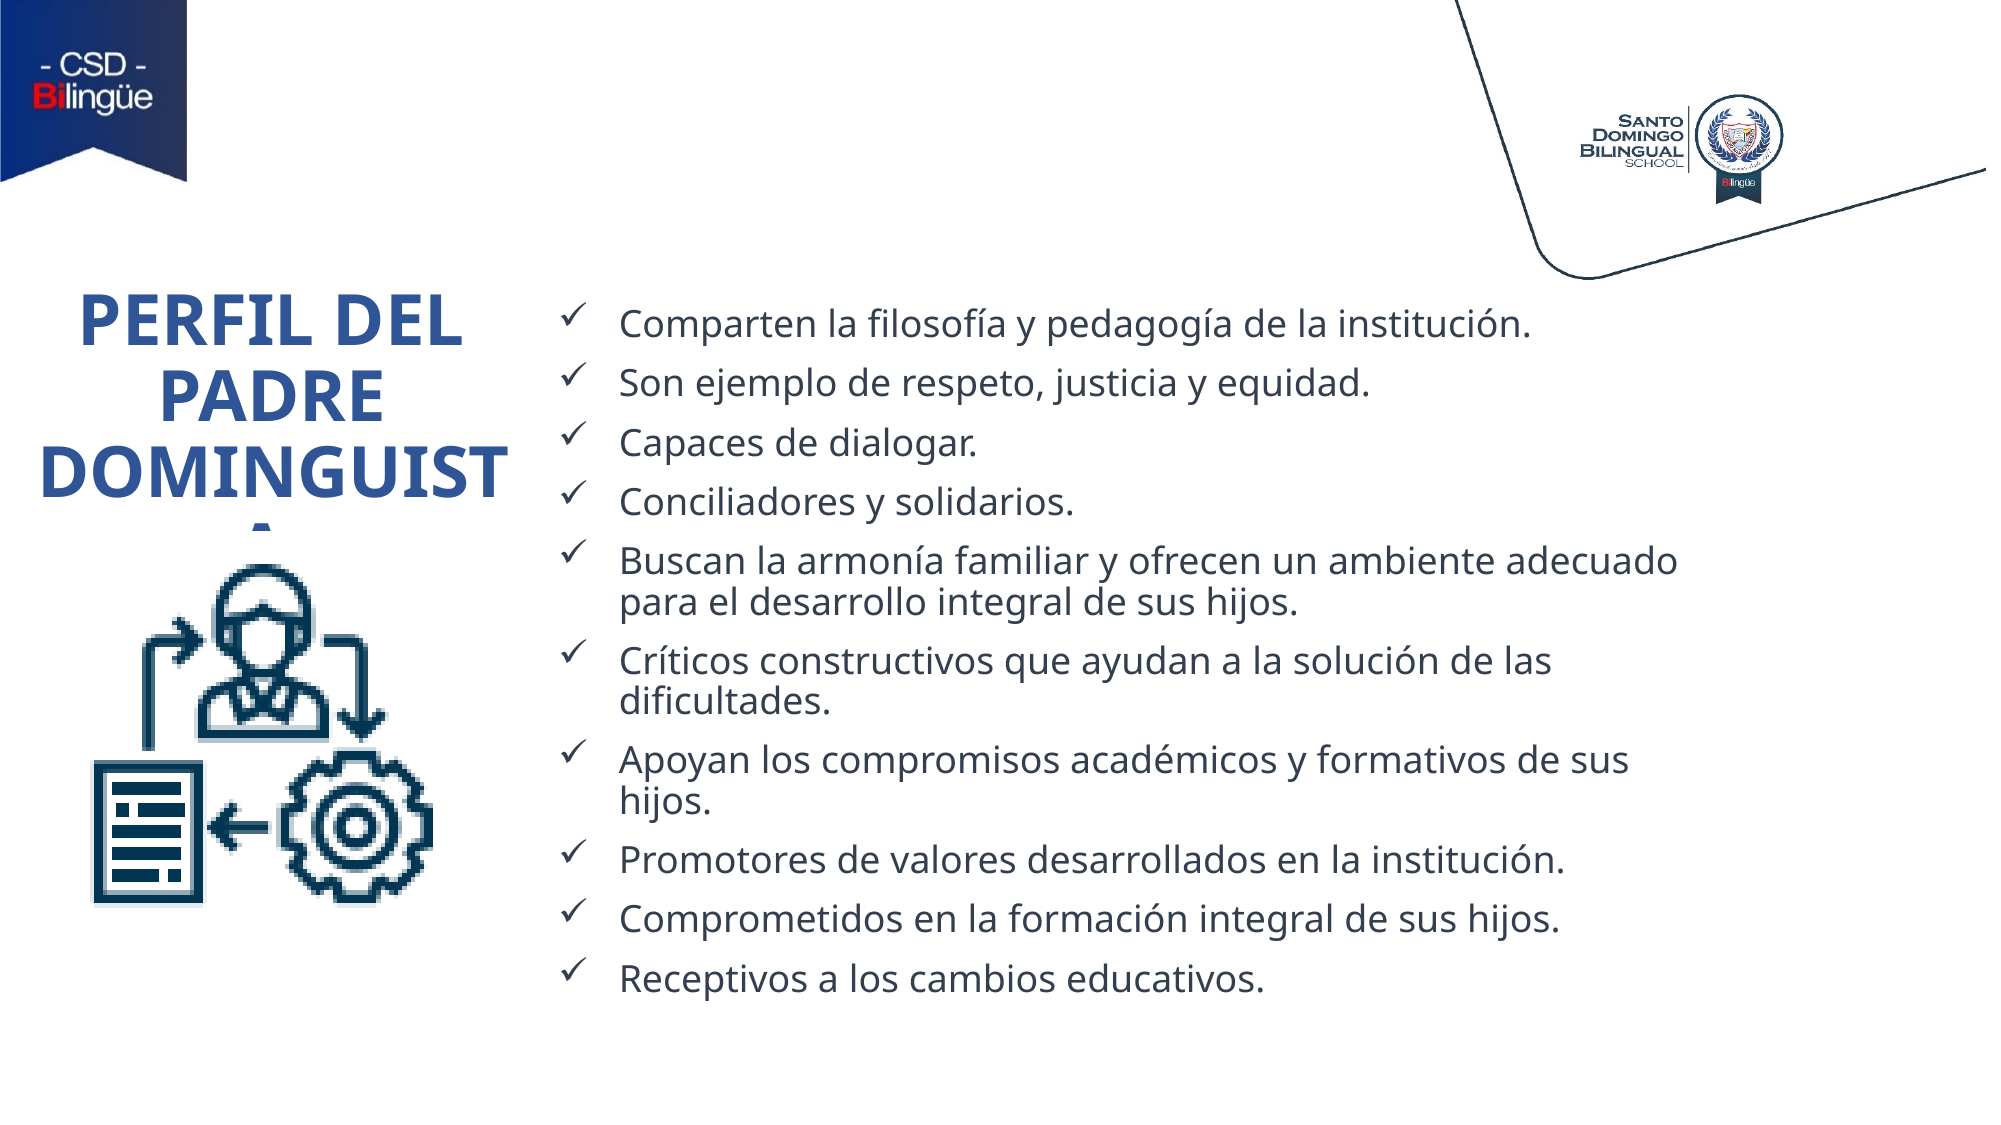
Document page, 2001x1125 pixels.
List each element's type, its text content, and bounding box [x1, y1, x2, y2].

picture [0, 0, 187, 182]
title PERFIL DEL PADRE DOMINGUISTA. [0, 335, 544, 624]
text_box Comparten la filosofía y pedagogía de la institución. Son ejemplo de respeto, justicia y equidad. Capaces de dialogar. Conciliadores y solidarios. Buscan la armonía familiar y ofrecen un ambiente adecuado para el desarrollo integral de sus hijos. Críticos constructivos que ayudan a la solución de las dificultades. Apoyan los compromisos académicos y formativos de sus hijos. Promotores de valores desarrollados en la institución. Comprometidos en la formación integral de sus hijos. Receptivos a los cambios educativos. [543, 297, 1701, 1013]
picture [70, 530, 447, 931]
picture [1411, 0, 1986, 298]
